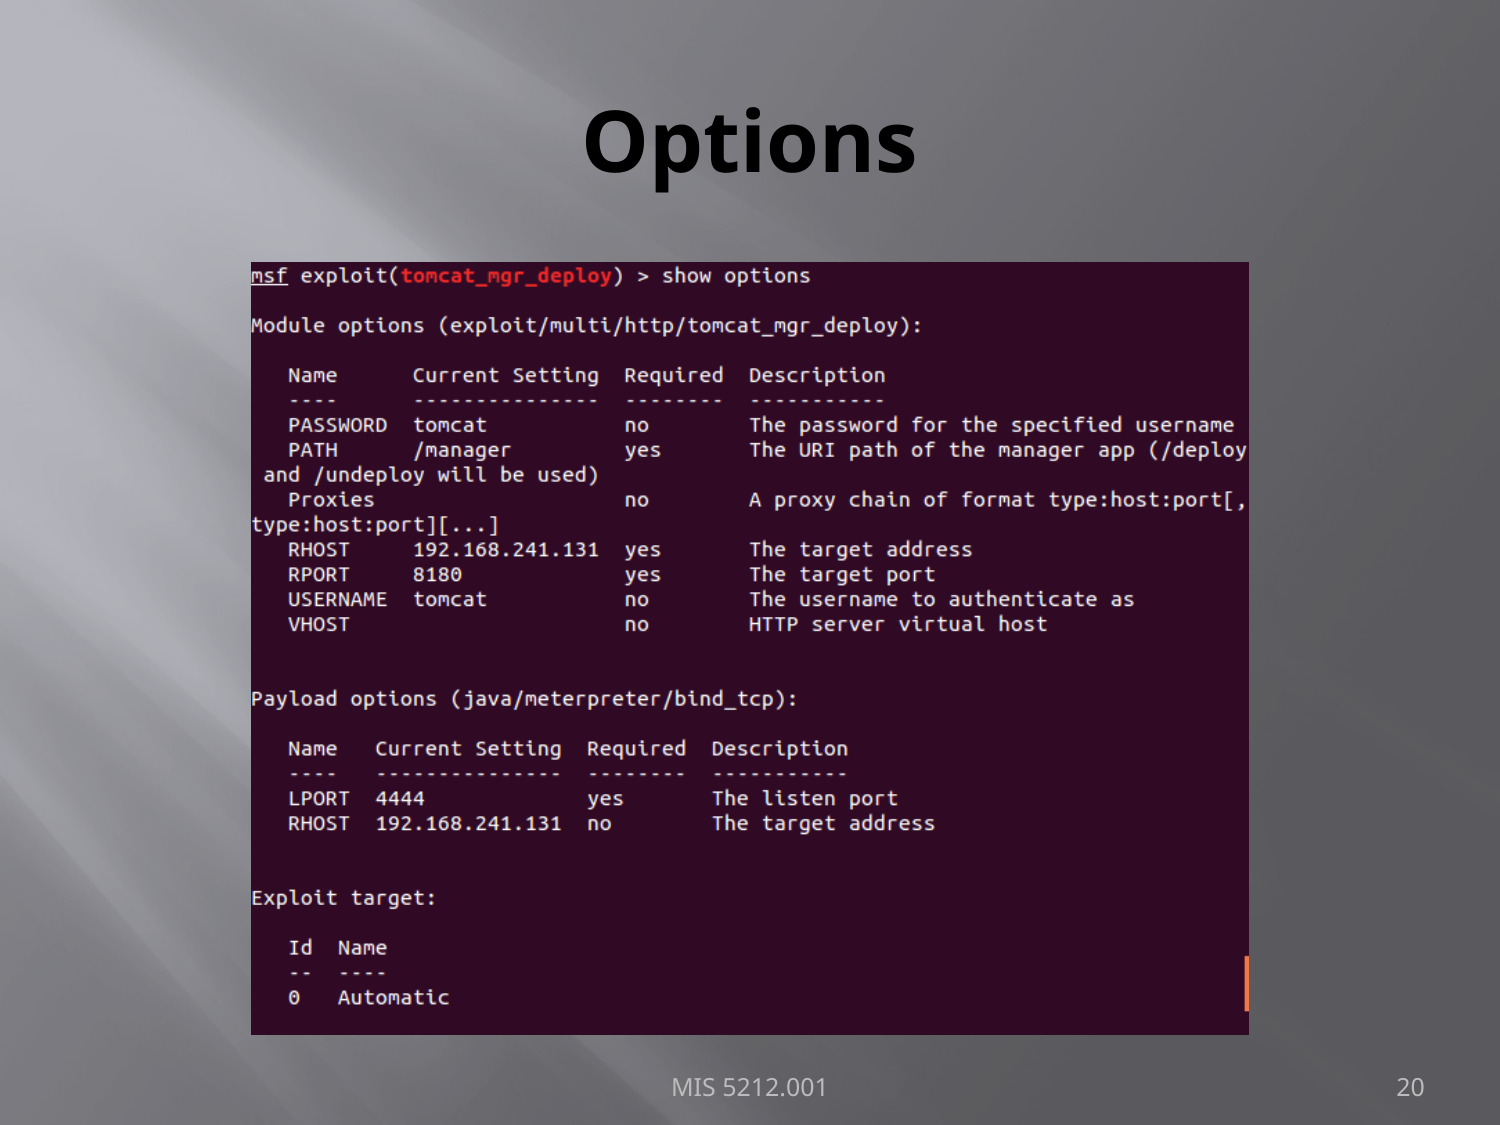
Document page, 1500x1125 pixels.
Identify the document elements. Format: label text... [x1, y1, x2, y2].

footer MIS 5212.001 [512, 1078, 988, 1113]
slide_number 20 [1299, 1052, 1425, 1113]
title Options [75, 45, 1425, 233]
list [251, 262, 1249, 1036]
